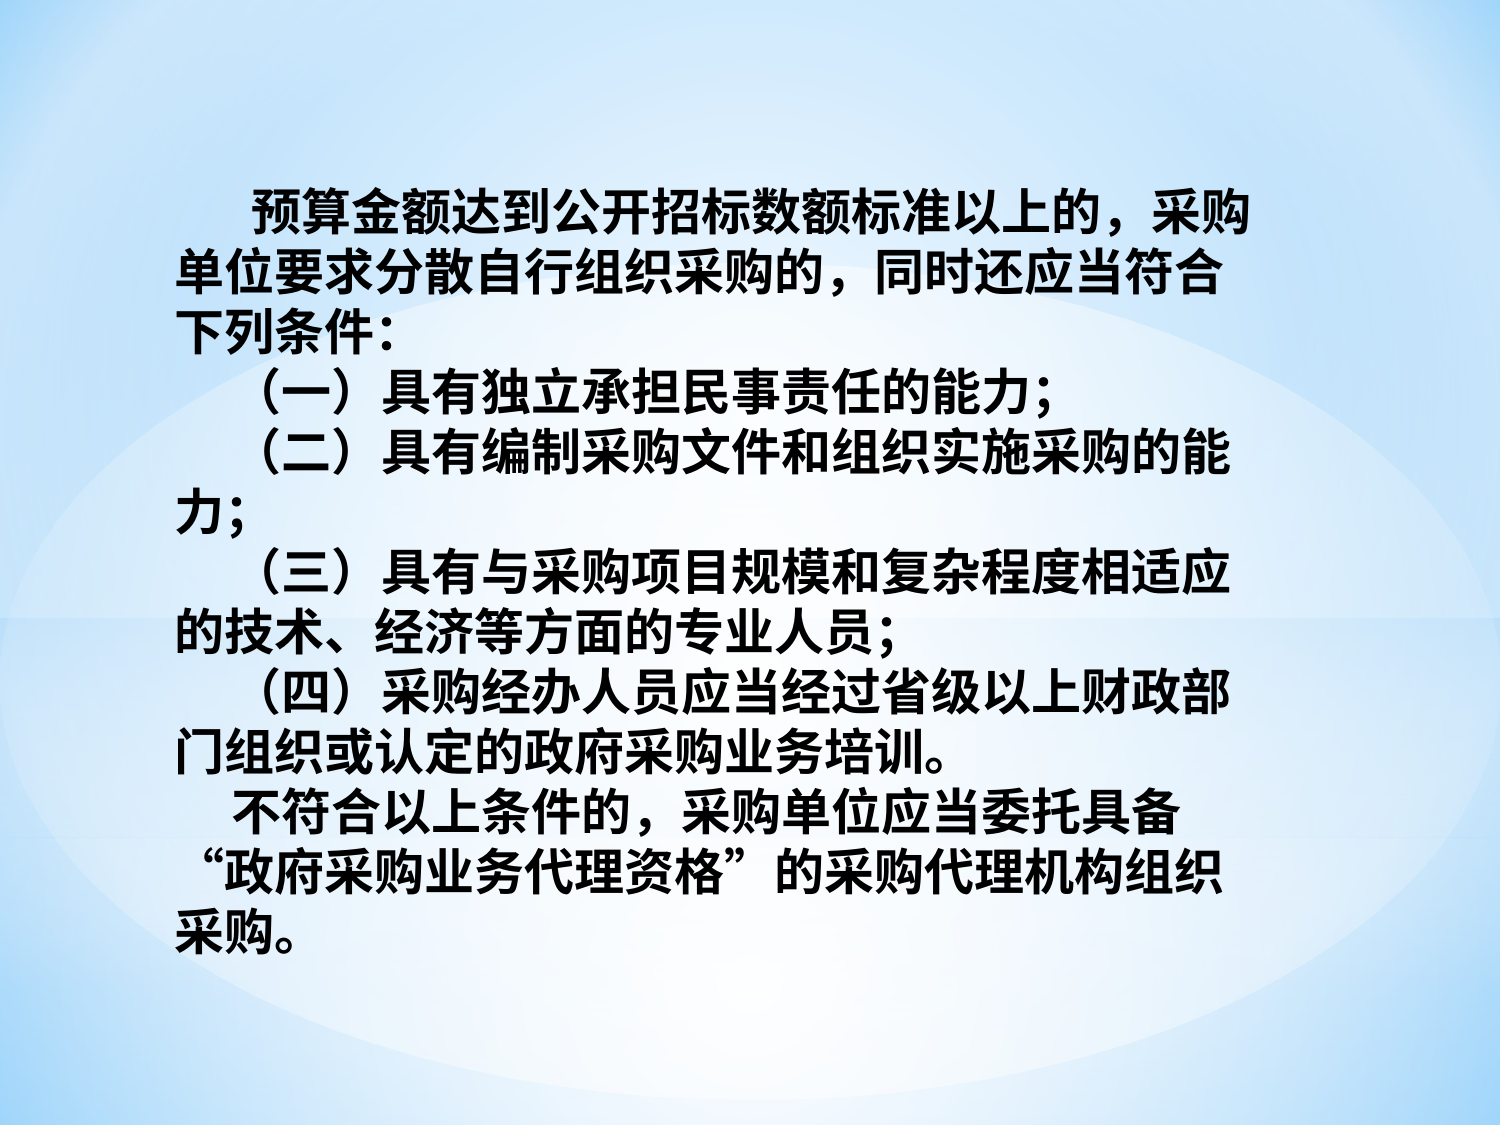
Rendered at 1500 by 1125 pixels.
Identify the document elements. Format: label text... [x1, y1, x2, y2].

text_box 预算金额达到公开招标数额标准以上的，采购单位要求分散自行组织采购的，同时还应当符合下列条件： （一）具有独立承担民事责任的能力； （二）具有编制采购文件和组织实施采购的能力； （三）具有与采购项目规模和复杂程度相适应的技术、经济等方面的专业人员； （四）采购经办人员应当经过省级以上财政部门组织或认定的政府采购业务培训。 不符合以上条件的，采购单位应当委托具备“政府采购业务代理资格”的采购代理机构组织采购。 [159, 172, 1282, 968]
